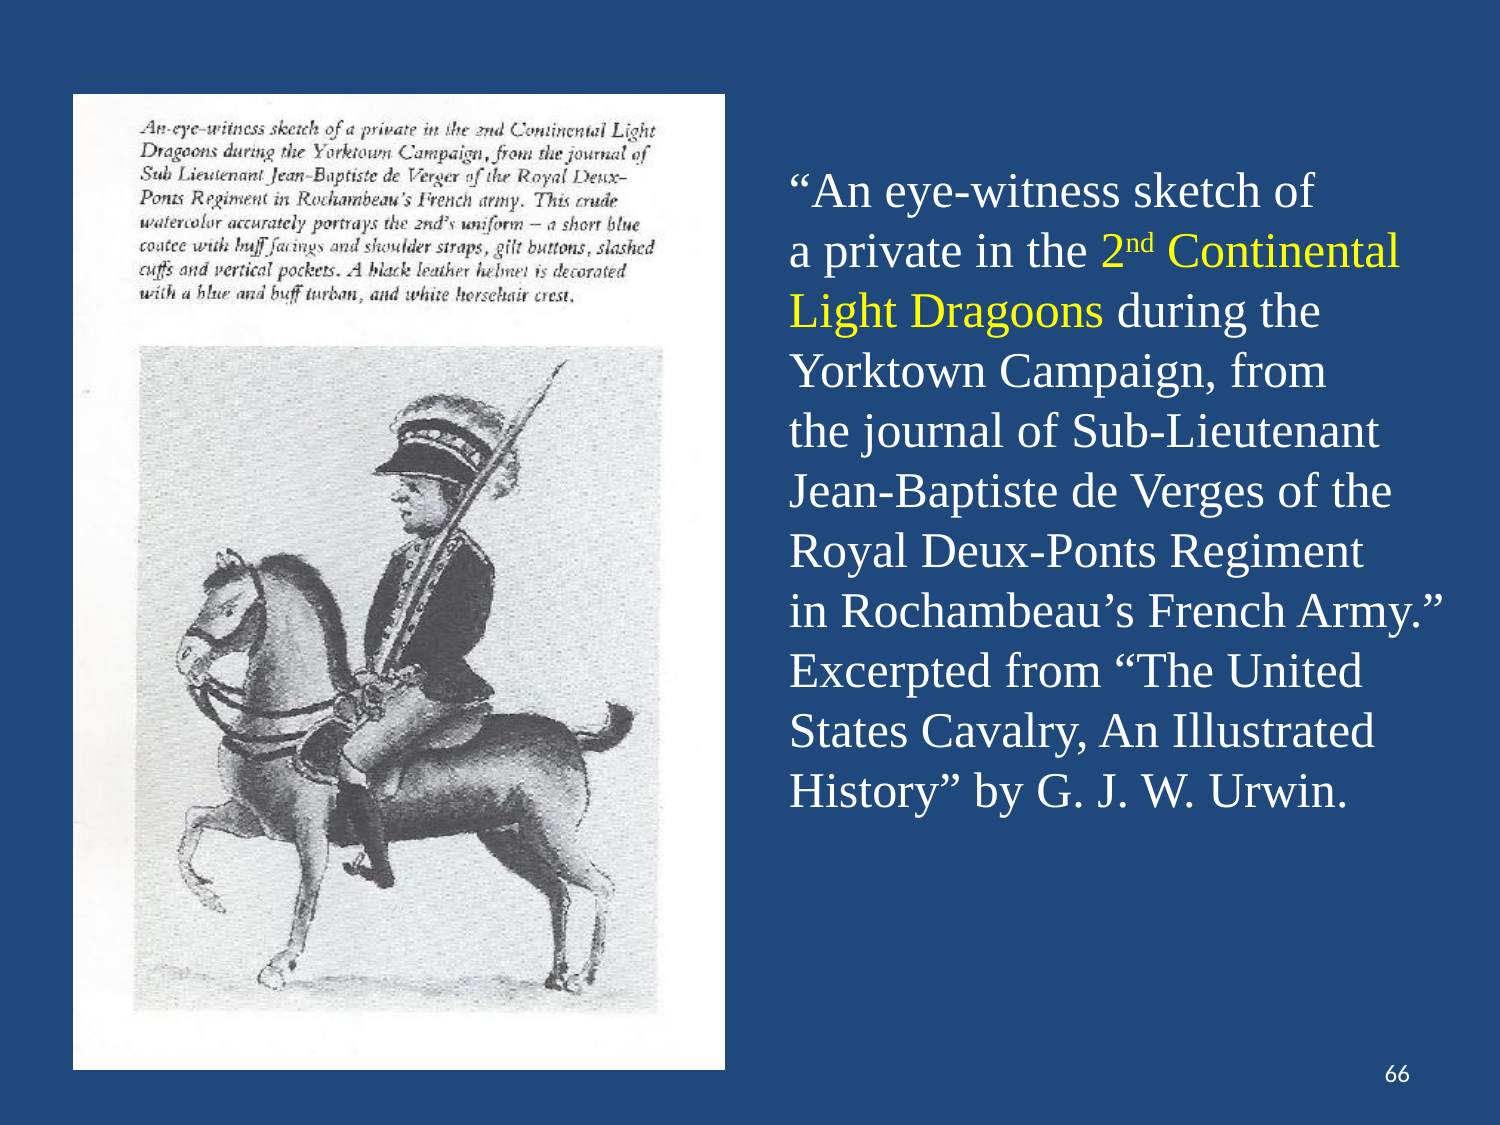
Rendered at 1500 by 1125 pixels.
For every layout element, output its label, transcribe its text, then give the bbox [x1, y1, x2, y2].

slide_number 66 [1074, 1042, 1425, 1103]
text_box “An eye-witness sketch of a private in the 2nd Continental Light Dragoons during the Yorktown Campaign, from the journal of Sub-Lieutenant Jean-Baptiste de Verges of the Royal Deux-Ponts Regiment in Rochambeau’s French Army.” Excerpted from “The United States Cavalry, An Illustrated History” by G. J. W. Urwin. [774, 149, 1460, 825]
picture [62, 48, 726, 1070]
